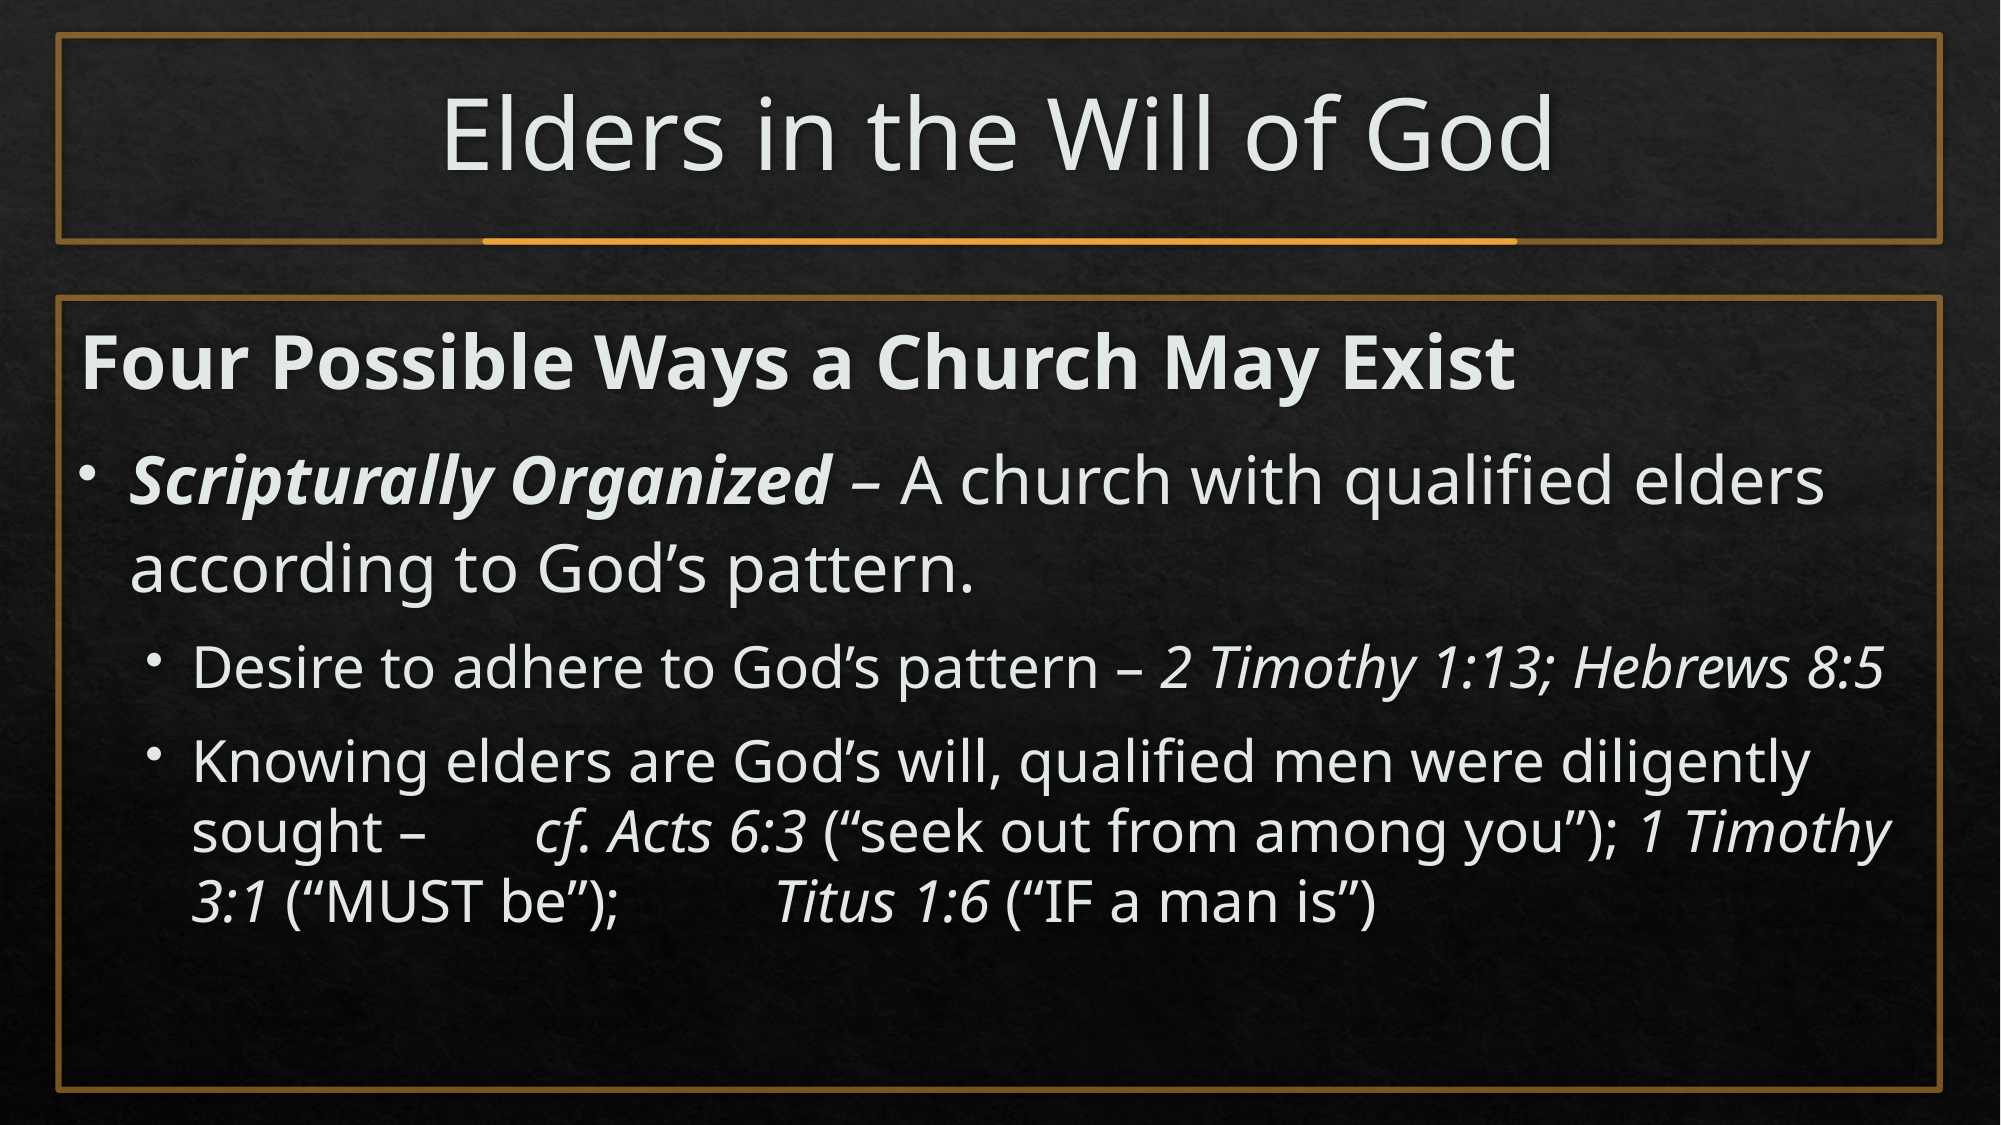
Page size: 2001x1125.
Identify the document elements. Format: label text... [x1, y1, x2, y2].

list Four Possible Ways a Church May Exist Scripturally Organized – A church with qualified elders according to God’s pattern. Desire to adhere to God’s pattern – 2 Timothy 1:13; Hebrews 8:5 Knowing elders are God’s will, qualified men were diligently sought – cf. Acts 6:3 (“seek out from among you”); 1 Timothy 3:1 (“MUST be”); Titus 1:6 (“IF a man is”) [58, 297, 1940, 1090]
title Elders in the Will of God [58, 35, 1940, 242]
